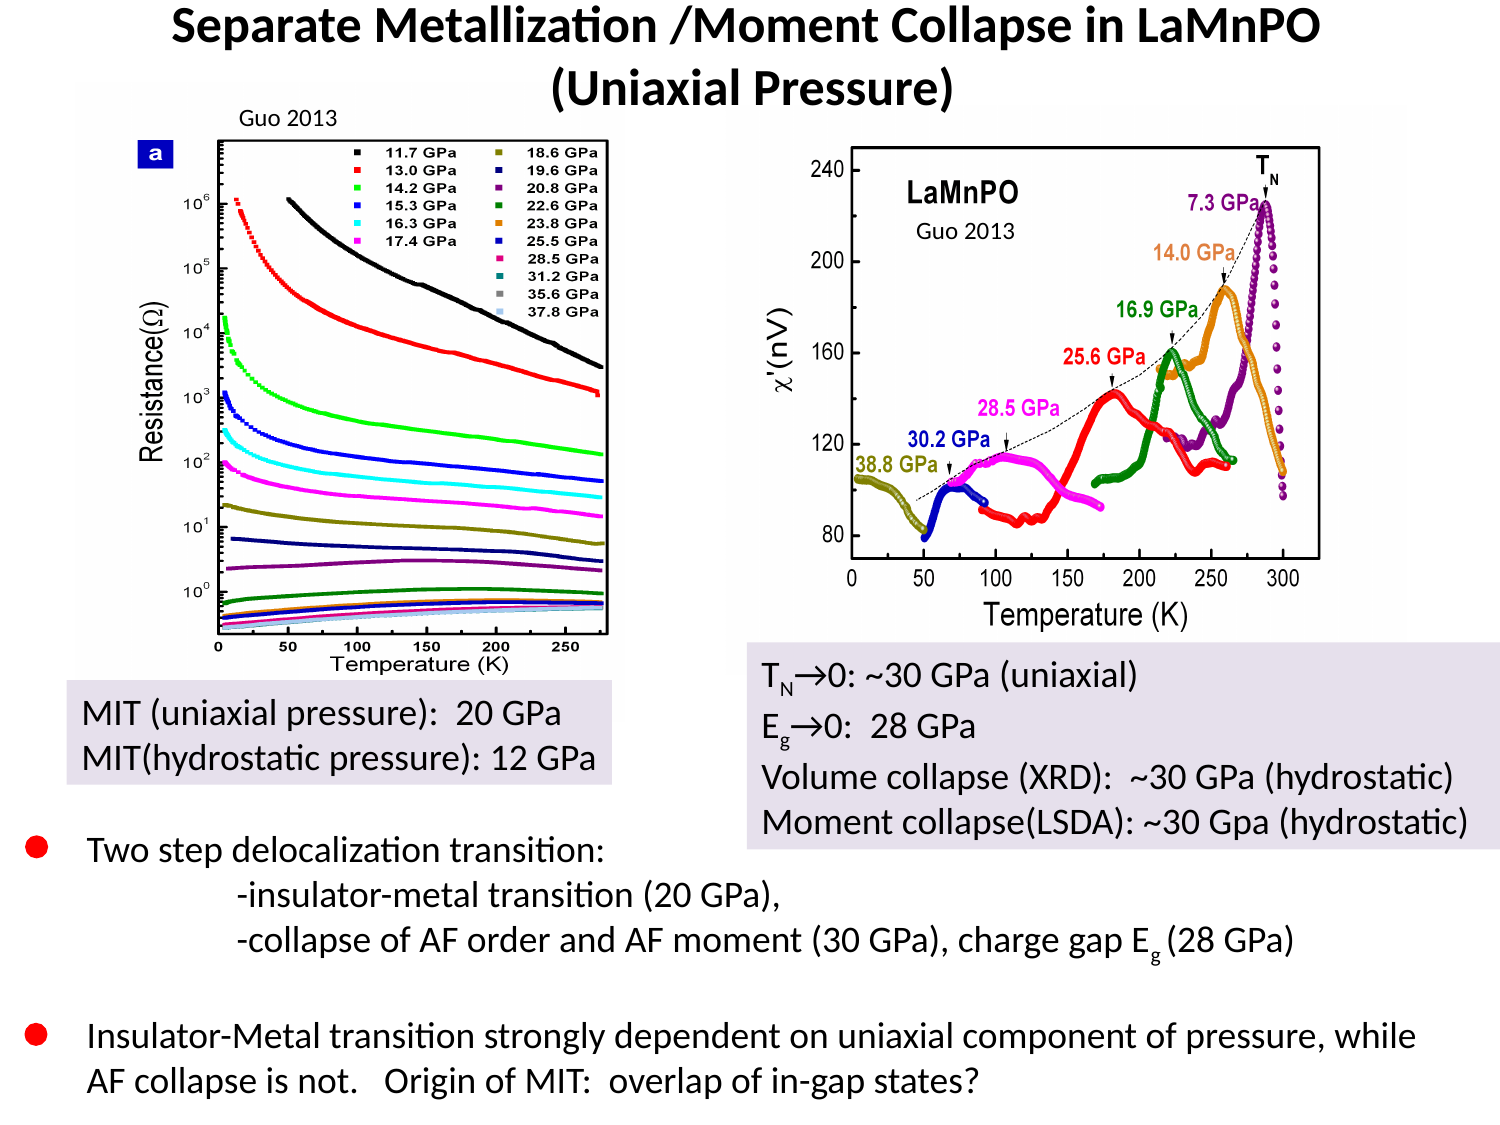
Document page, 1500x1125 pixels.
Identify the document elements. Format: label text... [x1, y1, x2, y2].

text_box Two step delocalization transition: -insulator-metal transition (20 GPa), -collapse of AF order and AF moment (30 GPa), charge gap Eg (28 GPa) Insulator-Metal transition strongly dependent on uniaxial component of pressure, while AF collapse is not. Origin of MIT: overlap of in-gap states? [71, 818, 1434, 1109]
text_box TN→0: ~30 GPa (uniaxial) Eg→0: 28 GPa Volume collapse (XRD): ~30 GPa (hydrostatic) Moment collapse(LSDA): ~30 Gpa (hydrostatic) [746, 642, 1500, 850]
picture [724, 105, 1407, 676]
title Separate Metallization /Moment Collapse in LaMnPO (Uniaxial Pressure) [5, 0, 1500, 109]
text_box MIT (uniaxial pressure): 20 GPa MIT(hydrostatic pressure): 12 GPa [66, 680, 612, 785]
text_box [25, 835, 49, 859]
text_box [24, 1022, 48, 1046]
picture [74, 82, 626, 722]
